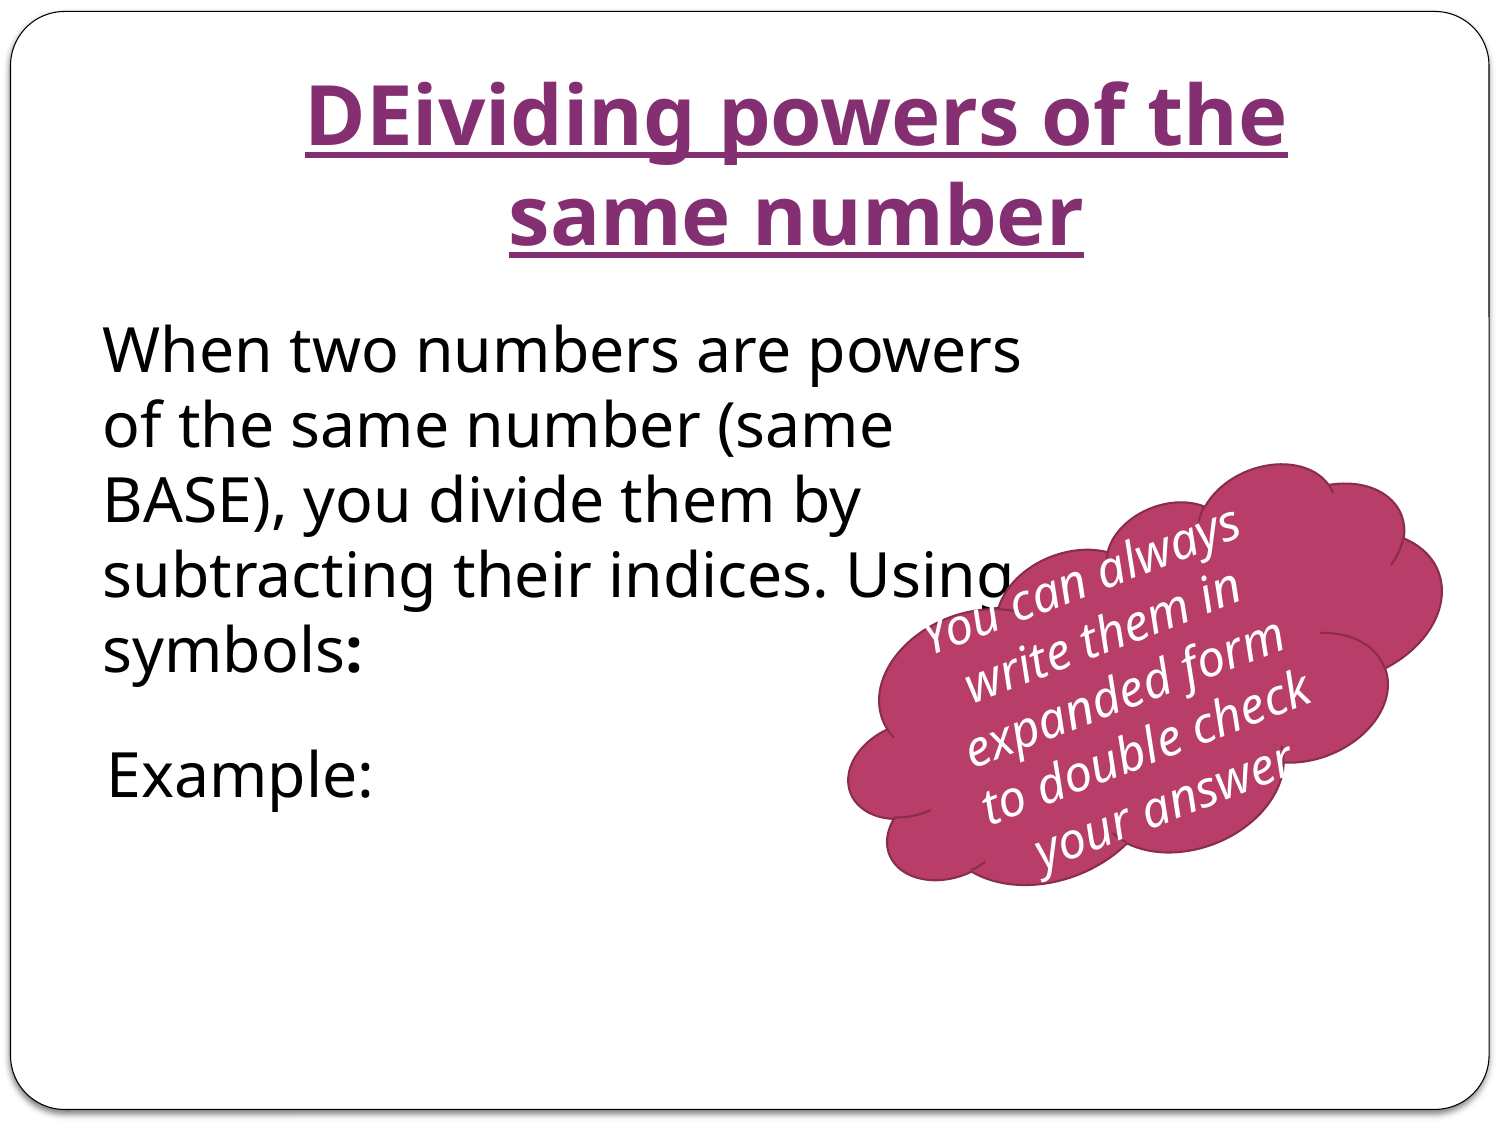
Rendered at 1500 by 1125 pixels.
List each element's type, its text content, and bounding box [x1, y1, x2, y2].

text_box DEividing powers of the same number [217, 54, 1376, 270]
text_box You can always write them in expanded form to double check your answer. [847, 463, 1443, 887]
